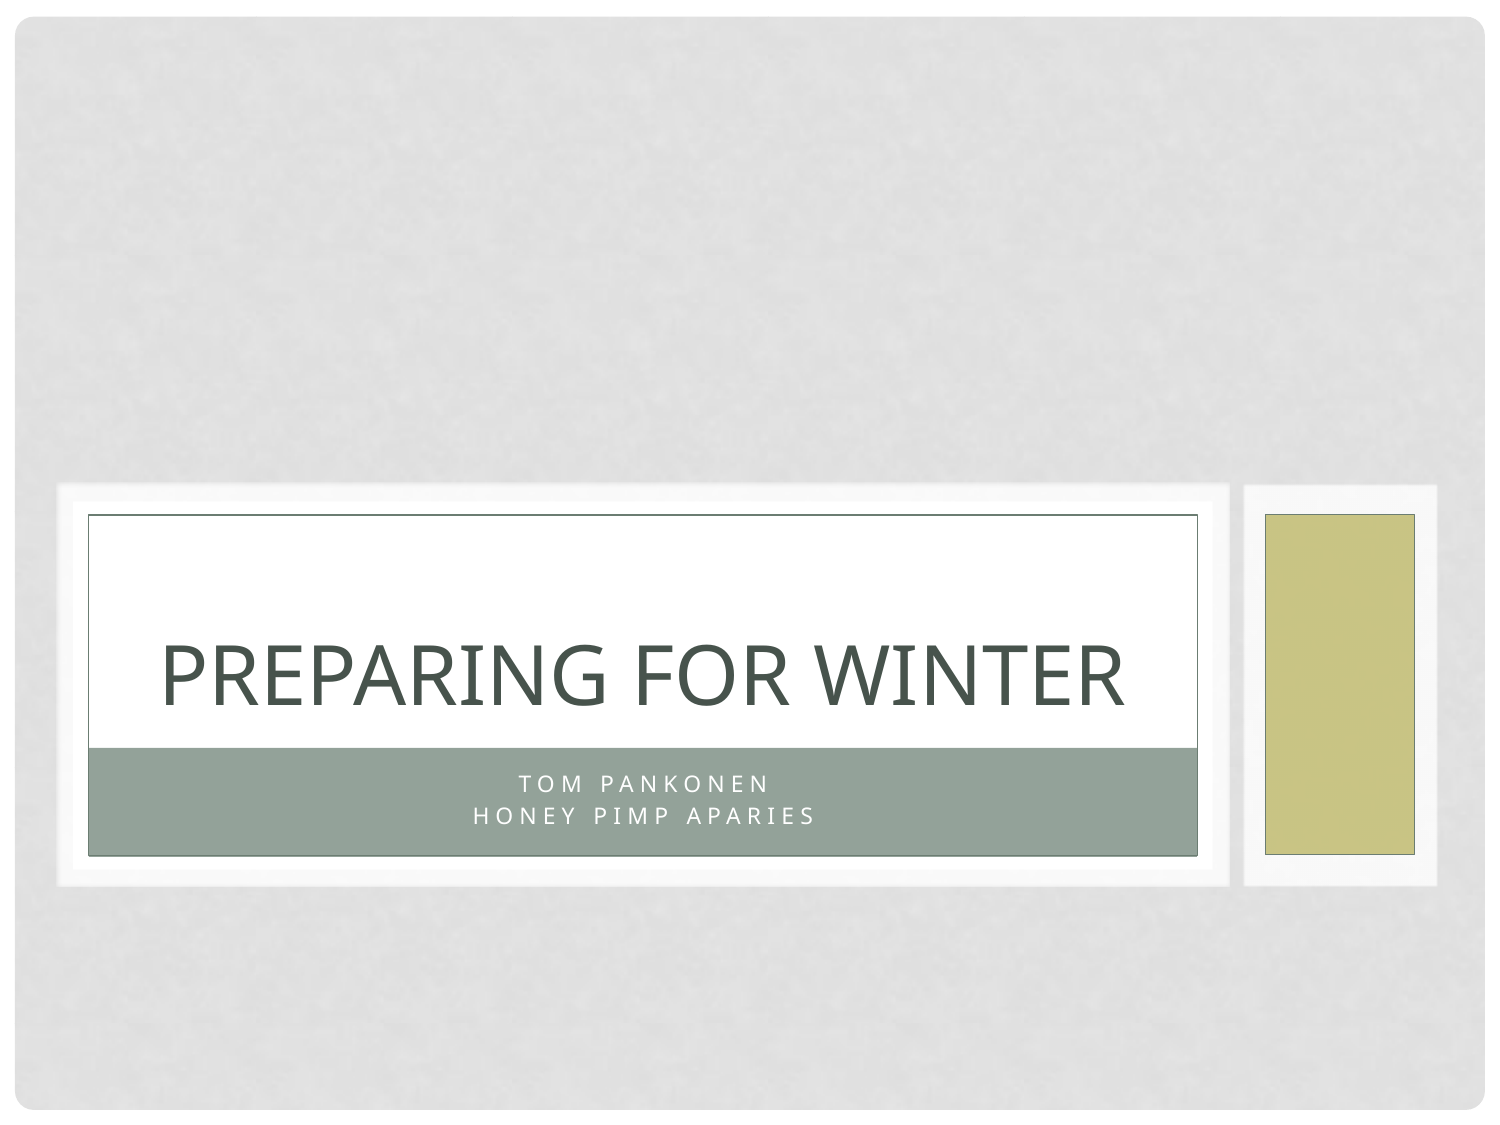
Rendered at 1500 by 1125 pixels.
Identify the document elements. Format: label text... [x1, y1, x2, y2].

subtitle Tom Pankonen Honey Pimp Aparies [105, 762, 1181, 838]
title Preparing for winter [99, 529, 1187, 730]
